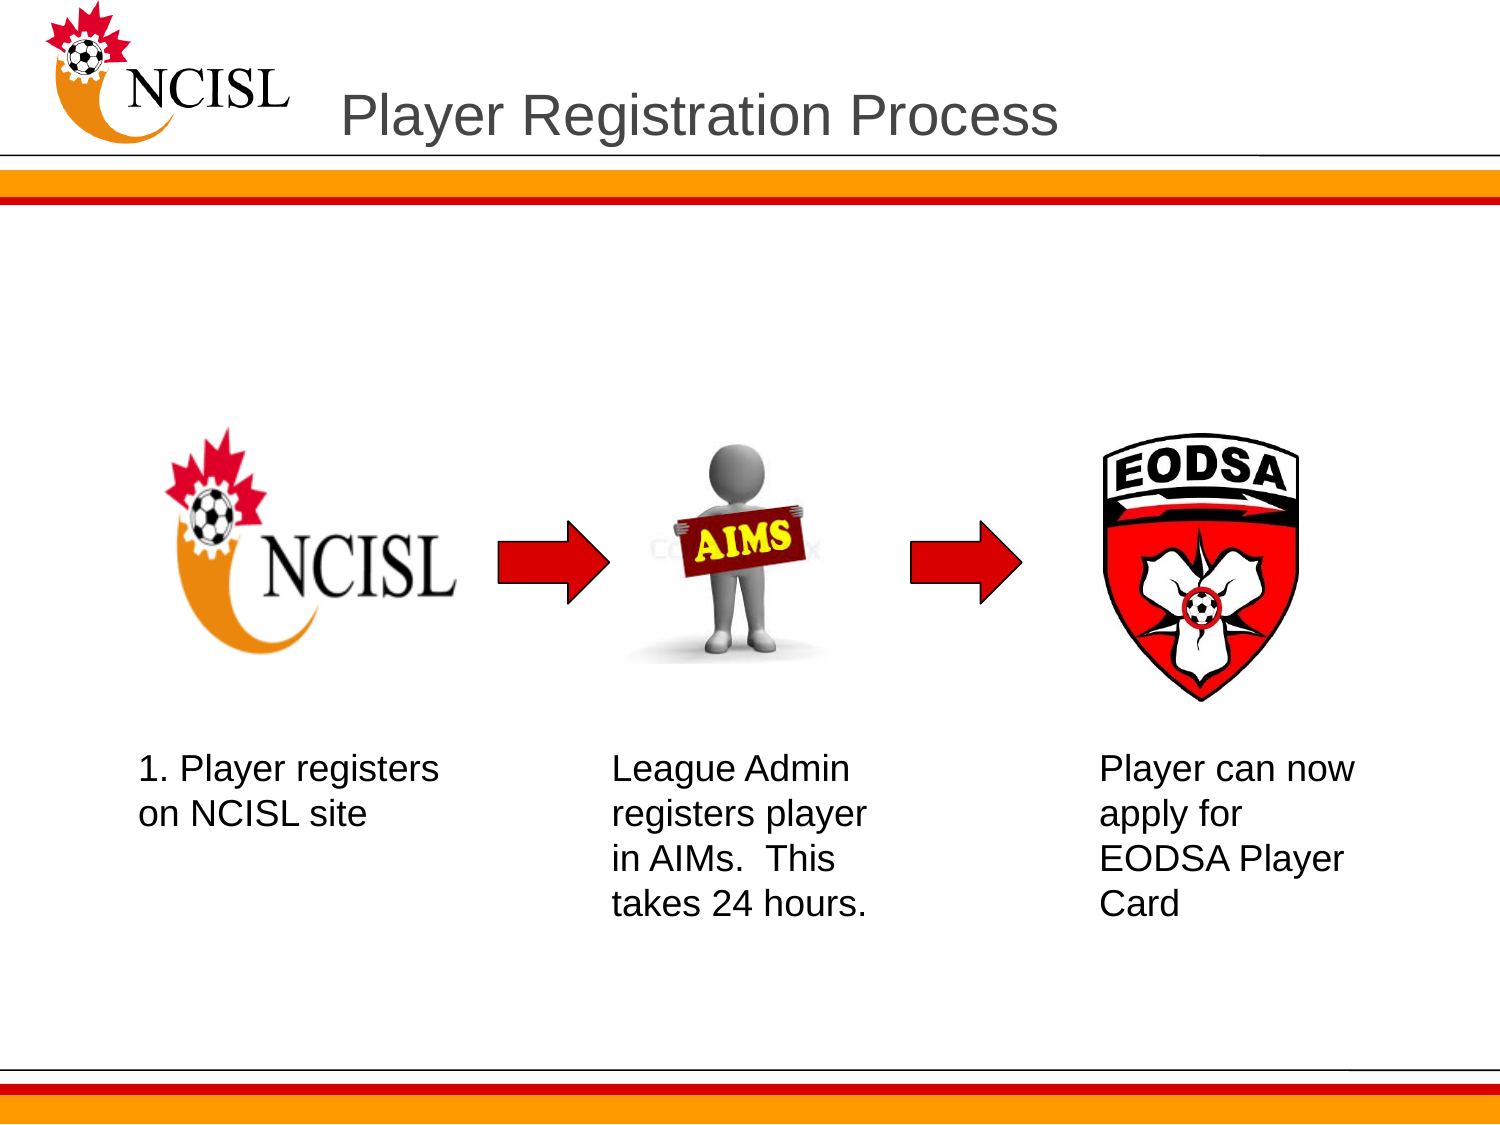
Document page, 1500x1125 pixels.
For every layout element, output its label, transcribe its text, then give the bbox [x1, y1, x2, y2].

picture [1102, 432, 1299, 702]
picture [154, 391, 468, 705]
title Player Registration Process [325, 35, 1458, 155]
text_box League Admin registers player in AIMs. This takes 24 hours. [596, 736, 904, 932]
text_box [498, 521, 610, 604]
text_box 1. Player registers on NCISL site [123, 736, 499, 842]
text_box [910, 521, 1022, 604]
picture [41, 0, 292, 147]
text_box Player can now apply for EODSA Player Card [1084, 736, 1377, 932]
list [623, 432, 854, 664]
